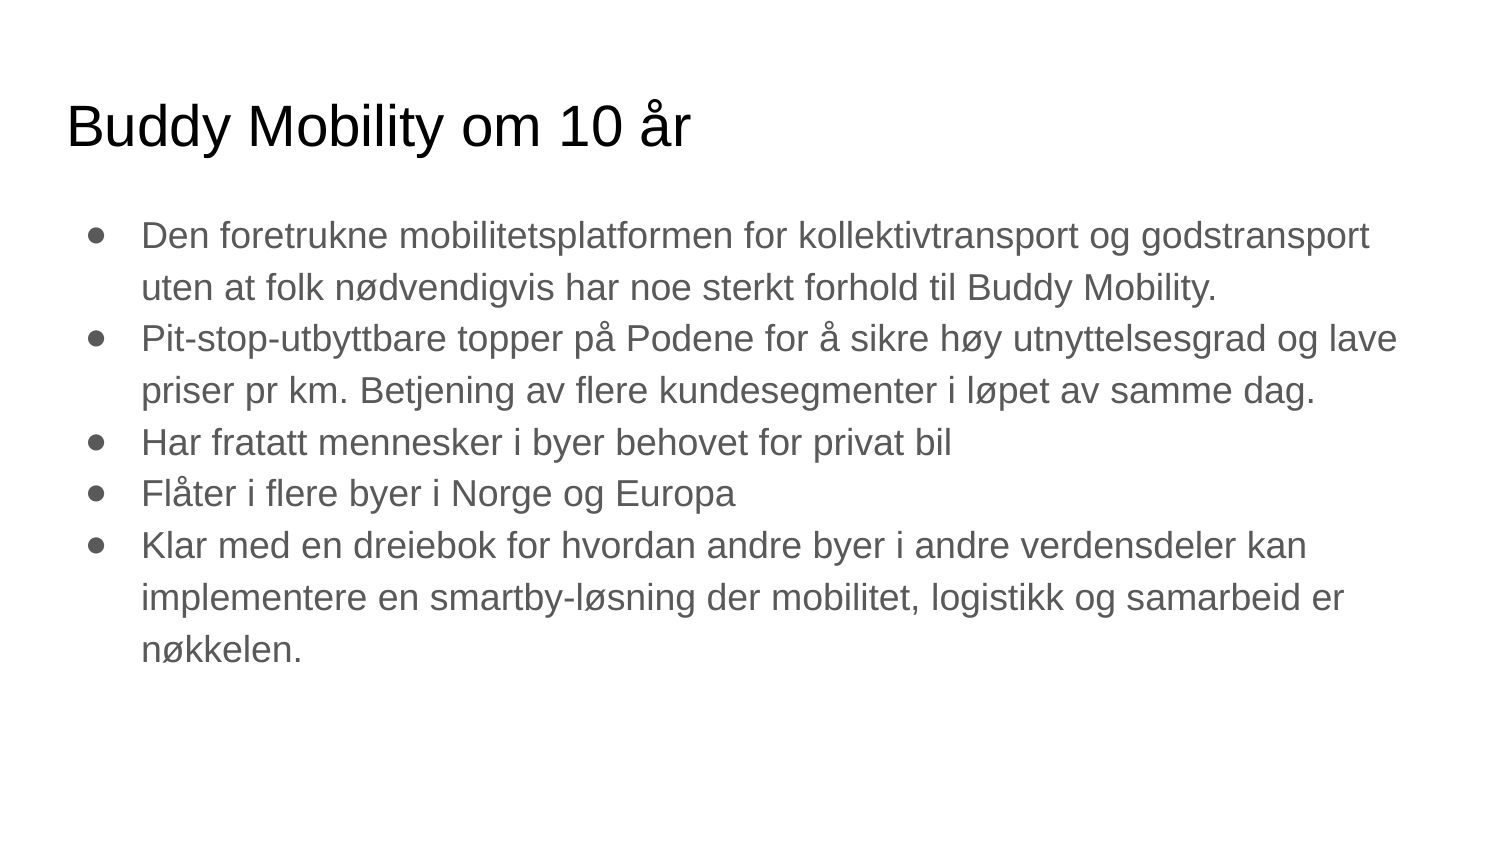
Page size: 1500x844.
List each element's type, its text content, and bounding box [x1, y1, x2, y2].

list Den foretrukne mobilitetsplatformen for kollektivtransport og godstransport uten at folk nødvendigvis har noe sterkt forhold til Buddy Mobility. Pit-stop-utbyttbare topper på Podene for å sikre høy utnyttelsesgrad og lave priser pr km. Betjening av flere kundesegmenter i løpet av samme dag. Har fratatt mennesker i byer behovet for privat bil Flåter i flere byer i Norge og Europa Klar med en dreiebok for hvordan andre byer i andre verdensdeler kan implementere en smartby-løsning der mobilitet, logistikk og samarbeid er nøkkelen. [51, 189, 1449, 750]
title Buddy Mobility om 10 år [51, 72, 1449, 167]
